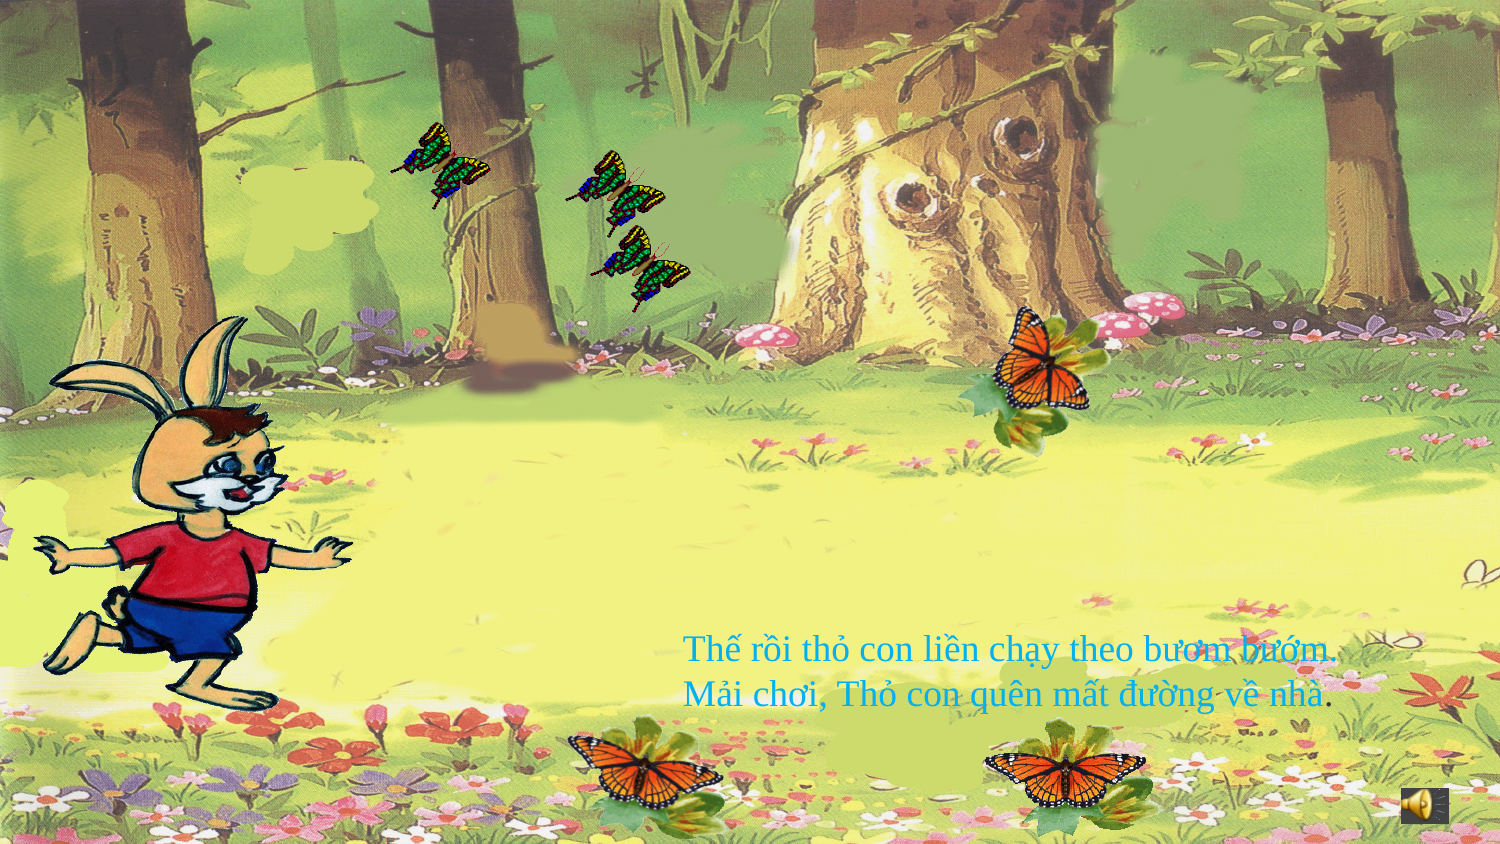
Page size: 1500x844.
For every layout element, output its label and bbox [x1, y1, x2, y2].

picture [0, 0, 1500, 844]
text_box [387, 121, 1430, 316]
